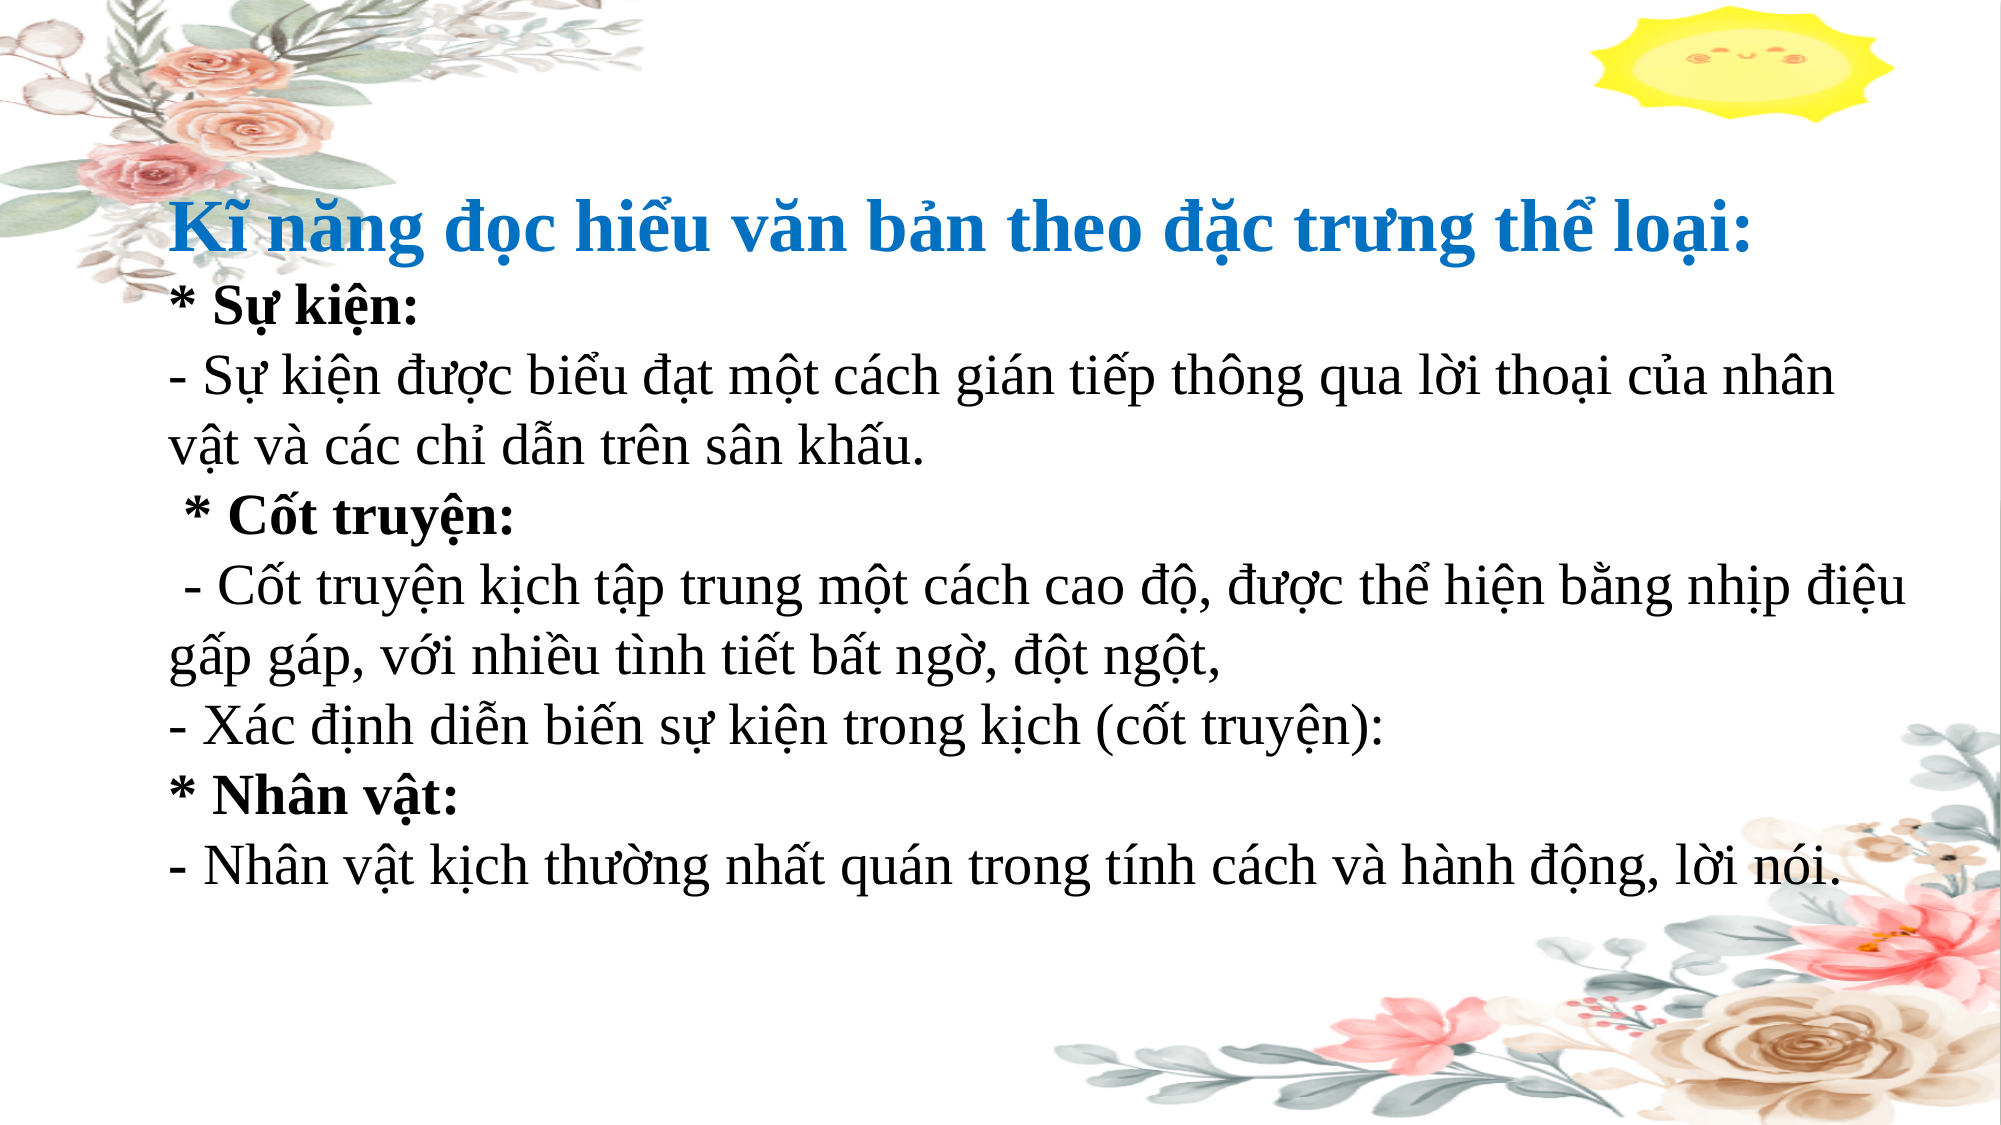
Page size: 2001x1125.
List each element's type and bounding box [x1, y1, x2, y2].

list [0, 0, 2000, 1125]
